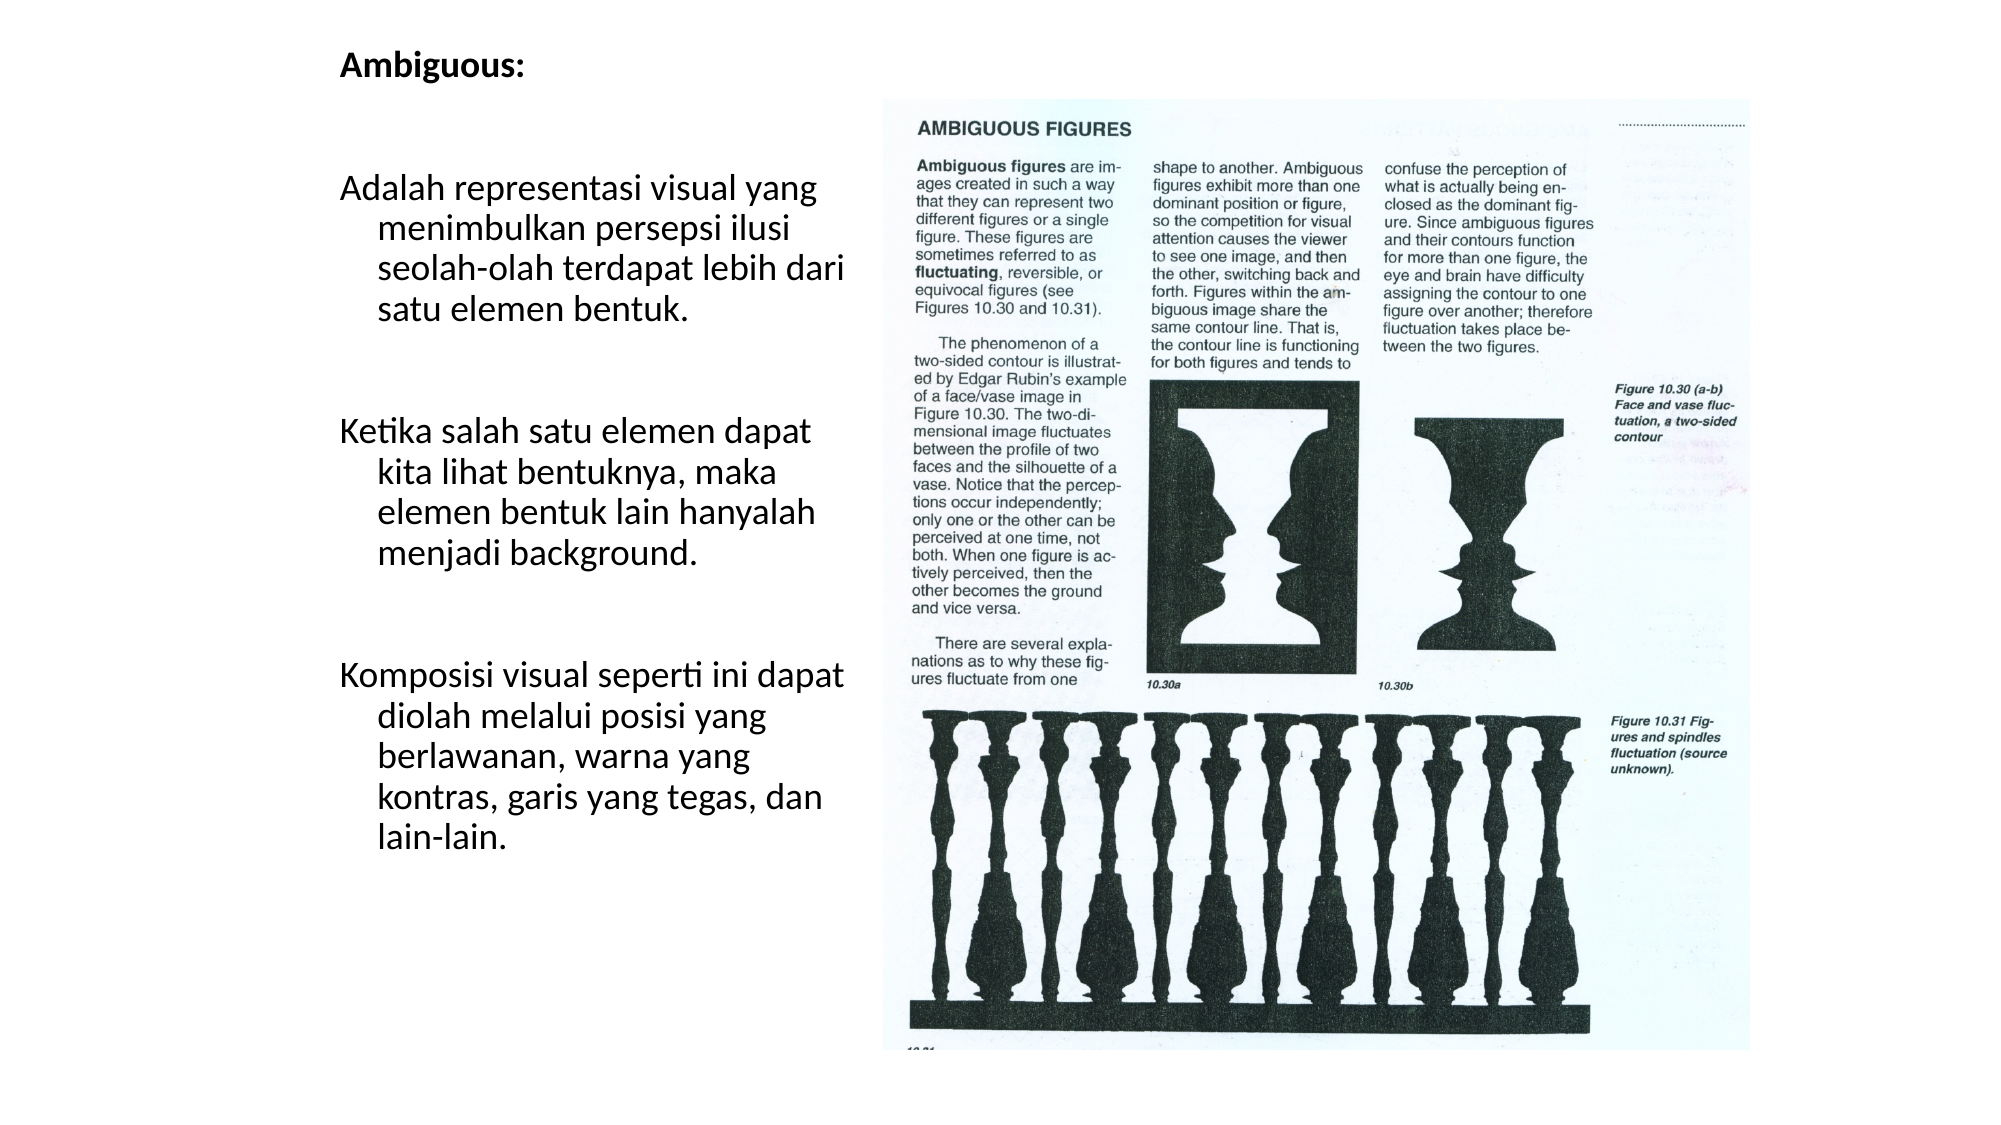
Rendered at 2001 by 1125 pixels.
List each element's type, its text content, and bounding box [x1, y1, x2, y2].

list Ambiguous: Adalah representasi visual yang menimbulkan persepsi ilusi seolah-olah terdapat lebih dari satu elemen bentuk. Ketika salah satu elemen dapat kita lihat bentuknya, maka elemen bentuk lain hanyalah menjadi background. Komposisi visual seperti ini dapat diolah melalui posisi yang berlawanan, warna yang kontras, garis yang tegas, dan lain-lain. [324, 37, 888, 1005]
picture [883, 99, 1750, 1050]
